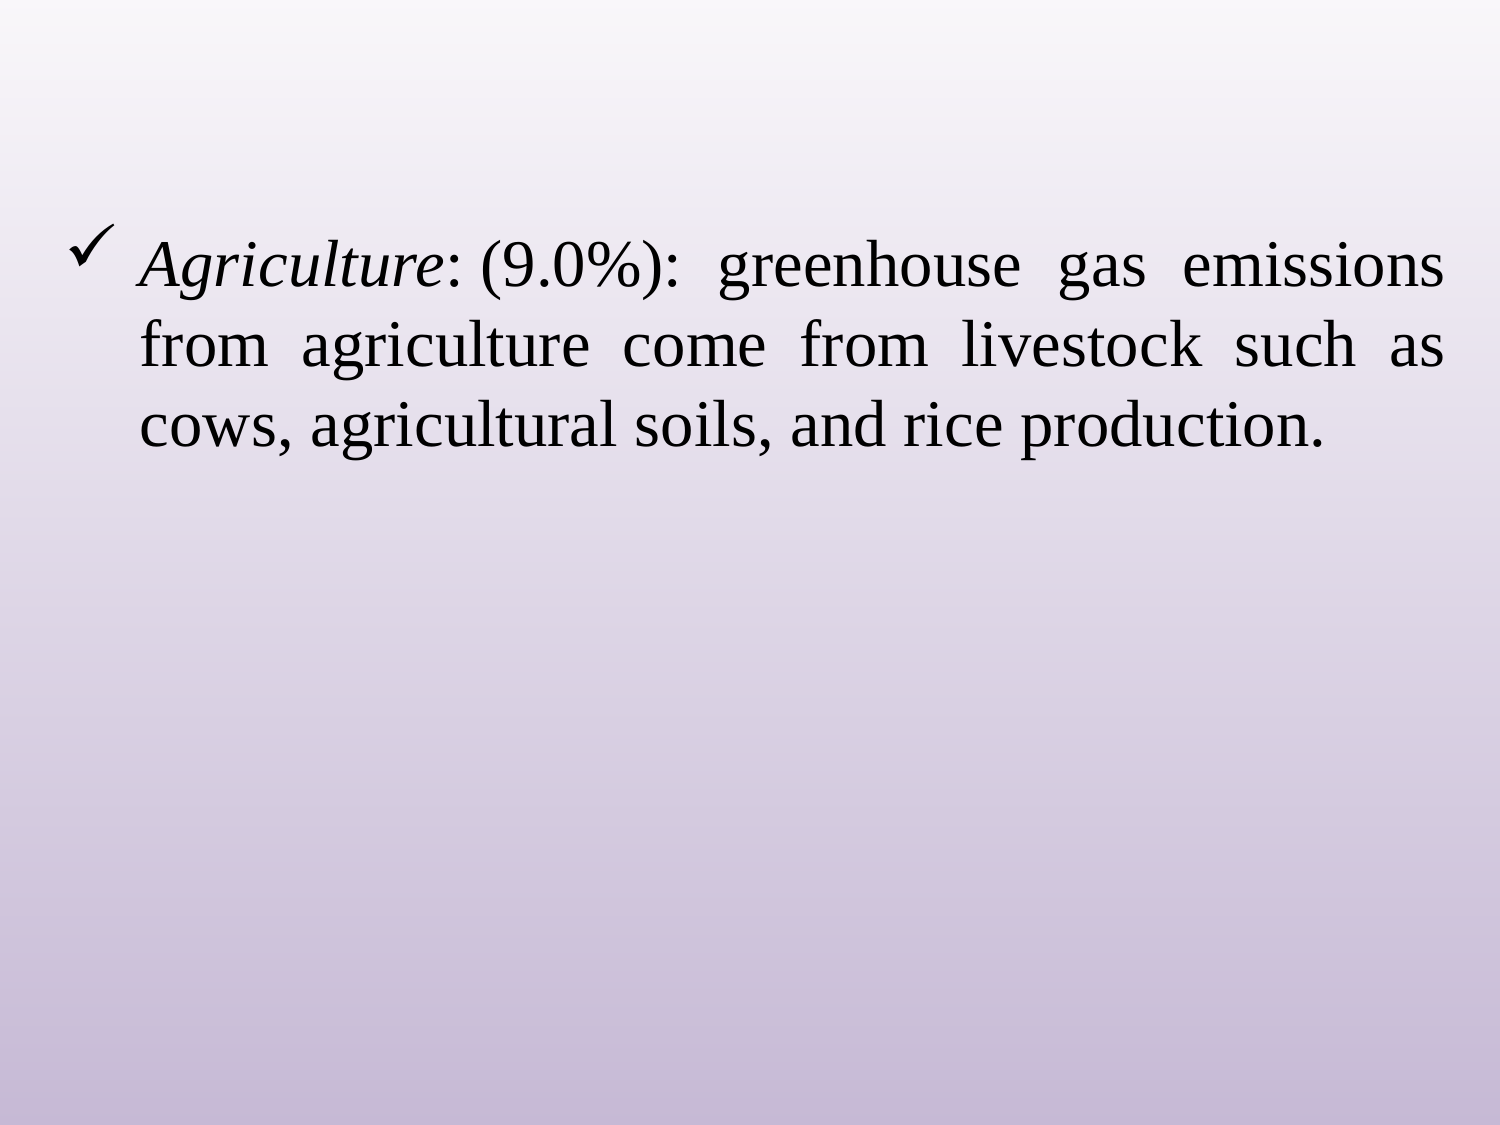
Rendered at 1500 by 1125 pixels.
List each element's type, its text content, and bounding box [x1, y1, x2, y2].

text_box Agriculture: (9.0%): greenhouse gas emissions from agriculture come from livestock such as cows, agricultural soils, and rice production. [49, 212, 1463, 468]
